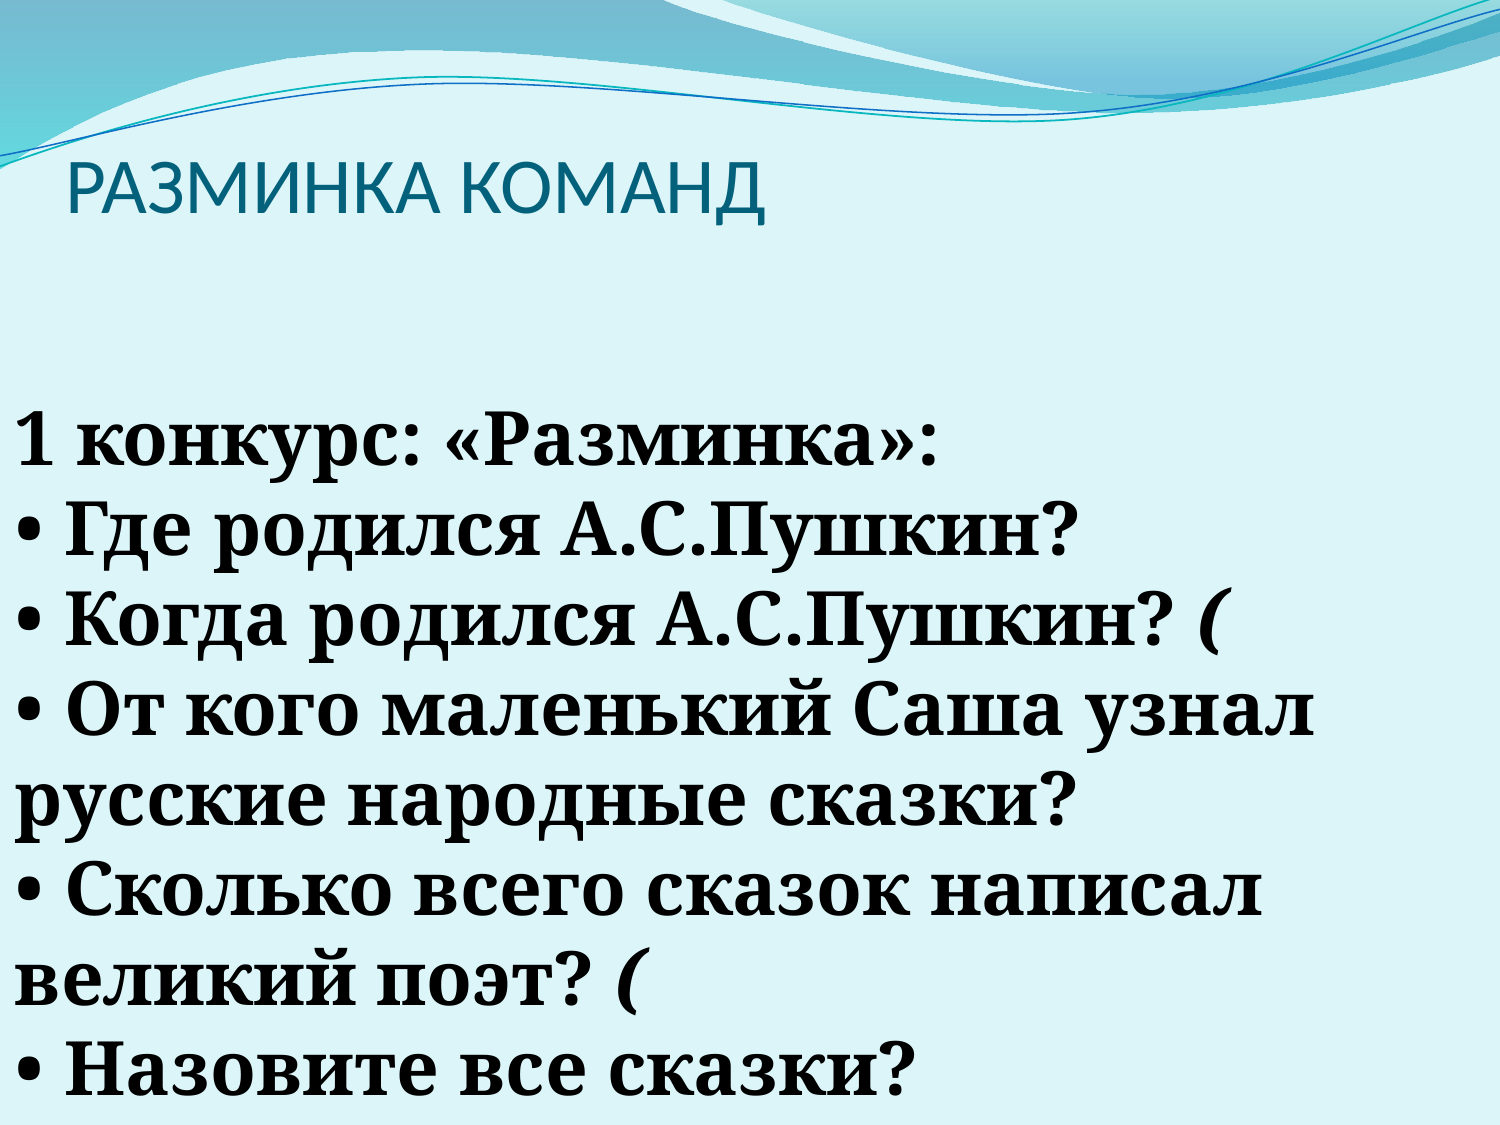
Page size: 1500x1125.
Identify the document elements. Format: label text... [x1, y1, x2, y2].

text_box 1 конкурс: «Разминка»: • Где родился А.С.Пушкин? • Когда родился А.С.Пушкин? ( • От кого маленький Саша узнал русские народные сказки? • Сколько всего сказок написал великий поэт? ( • Назовите все сказки? [0, 338, 1500, 1125]
title РАЗМИНКА КОМАНД [64, 125, 1500, 325]
